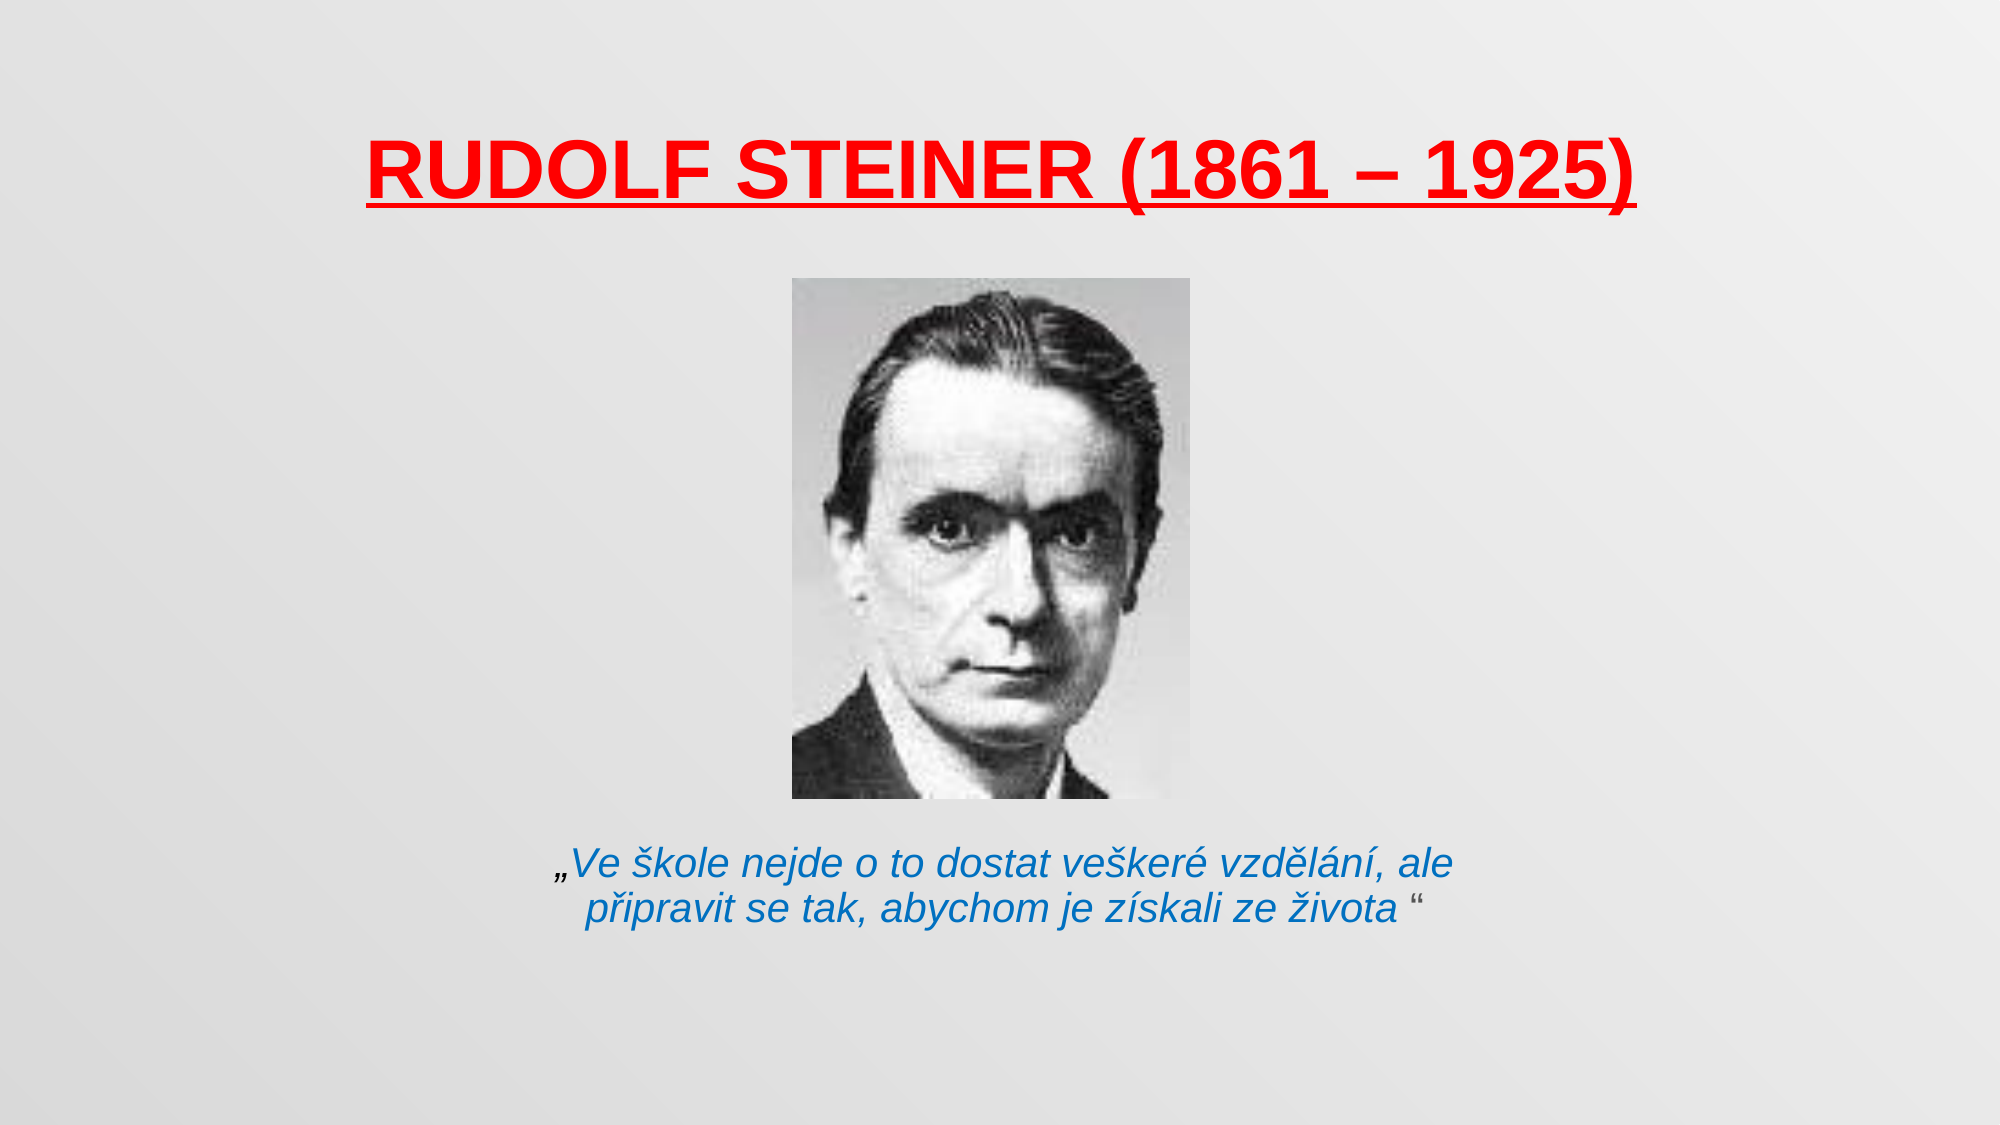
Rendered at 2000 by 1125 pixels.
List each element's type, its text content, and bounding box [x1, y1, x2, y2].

title Rudolf Steiner (1861 – 1925) [326, 78, 1677, 266]
picture [792, 278, 1190, 799]
subtitle „Ve škole nejde o to dostat veškeré vzdělání, ale připravit se tak, abychom je získali ze života “ [479, 834, 1530, 1024]
